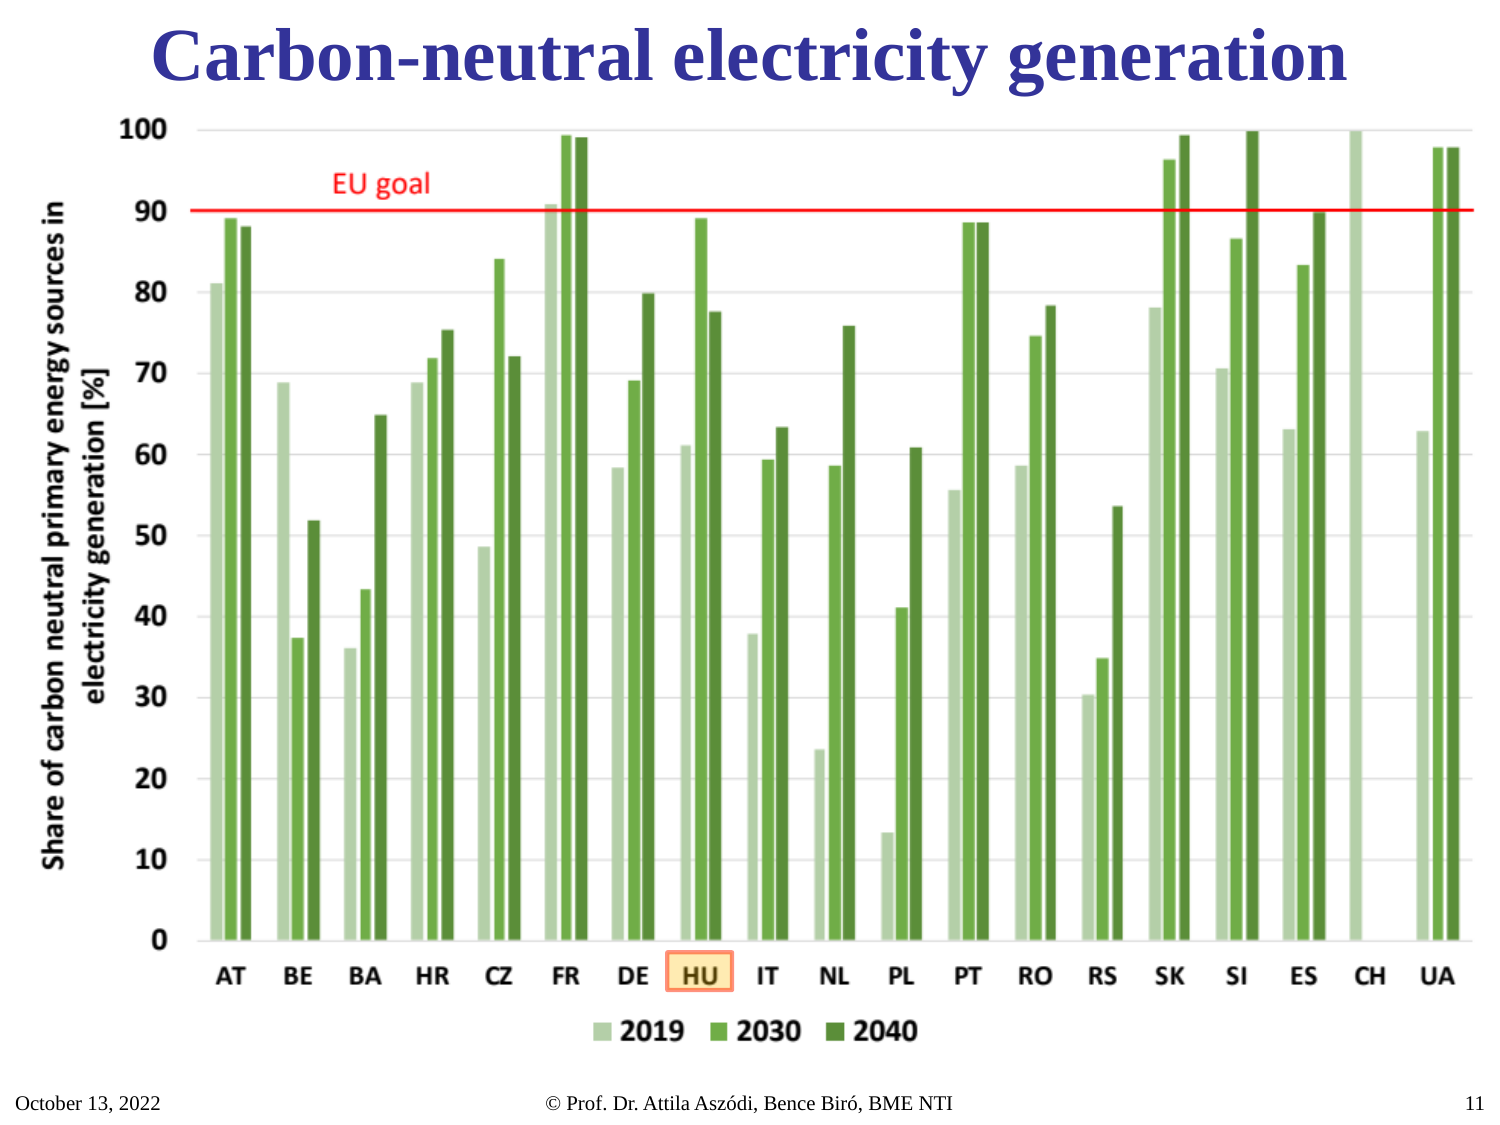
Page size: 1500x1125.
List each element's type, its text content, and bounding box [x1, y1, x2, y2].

slide_number 11 [1074, 1082, 1500, 1125]
picture [7, 101, 1491, 1069]
title Carbon-neutral electricity generation [0, 0, 1500, 102]
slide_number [0, 1082, 479, 1125]
footer © Prof. Dr. Attila Aszódi, Bence Biró, BME NTI [512, 1082, 987, 1125]
